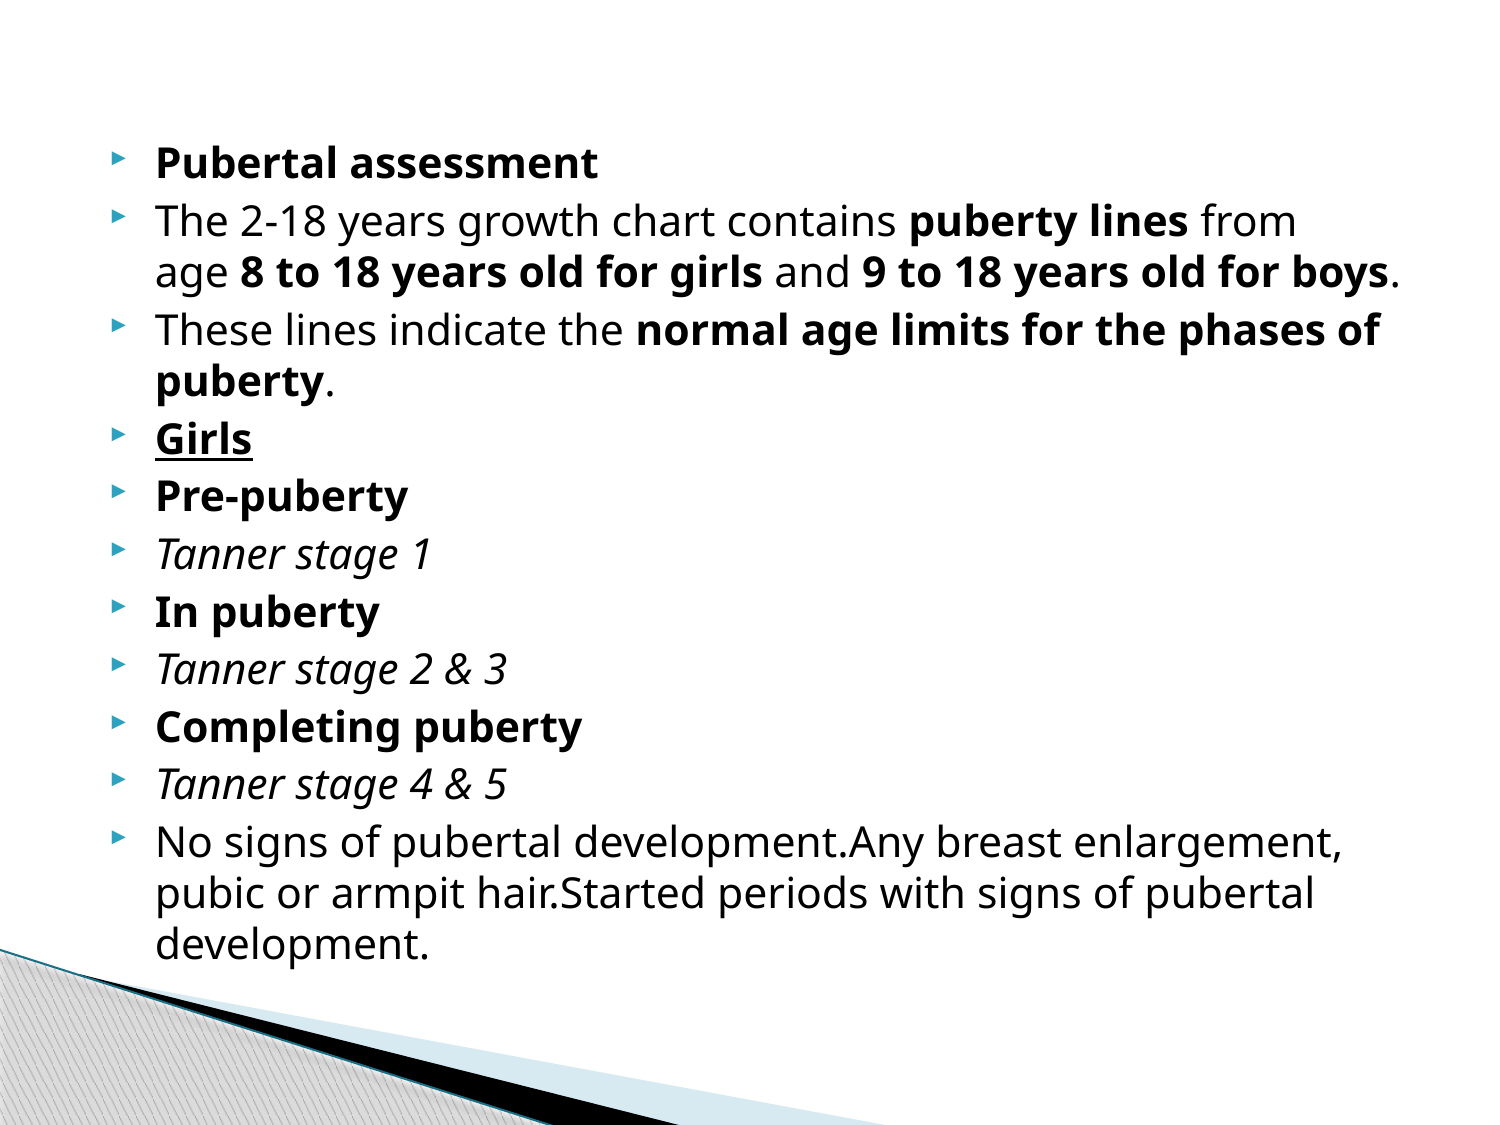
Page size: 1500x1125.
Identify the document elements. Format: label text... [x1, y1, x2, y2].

list Pubertal assessment The 2-18 years growth chart contains puberty lines from age 8 to 18 years old for girls and 9 to 18 years old for boys. These lines indicate the normal age limits for the phases of puberty. Girls Pre-puberty Tanner stage 1 In puberty Tanner stage 2 & 3 Completing puberty Tanner stage 4 & 5 No signs of pubertal development.Any breast enlargement, pubic or armpit hair.Started periods with signs of pubertal development. [75, 128, 1425, 1005]
